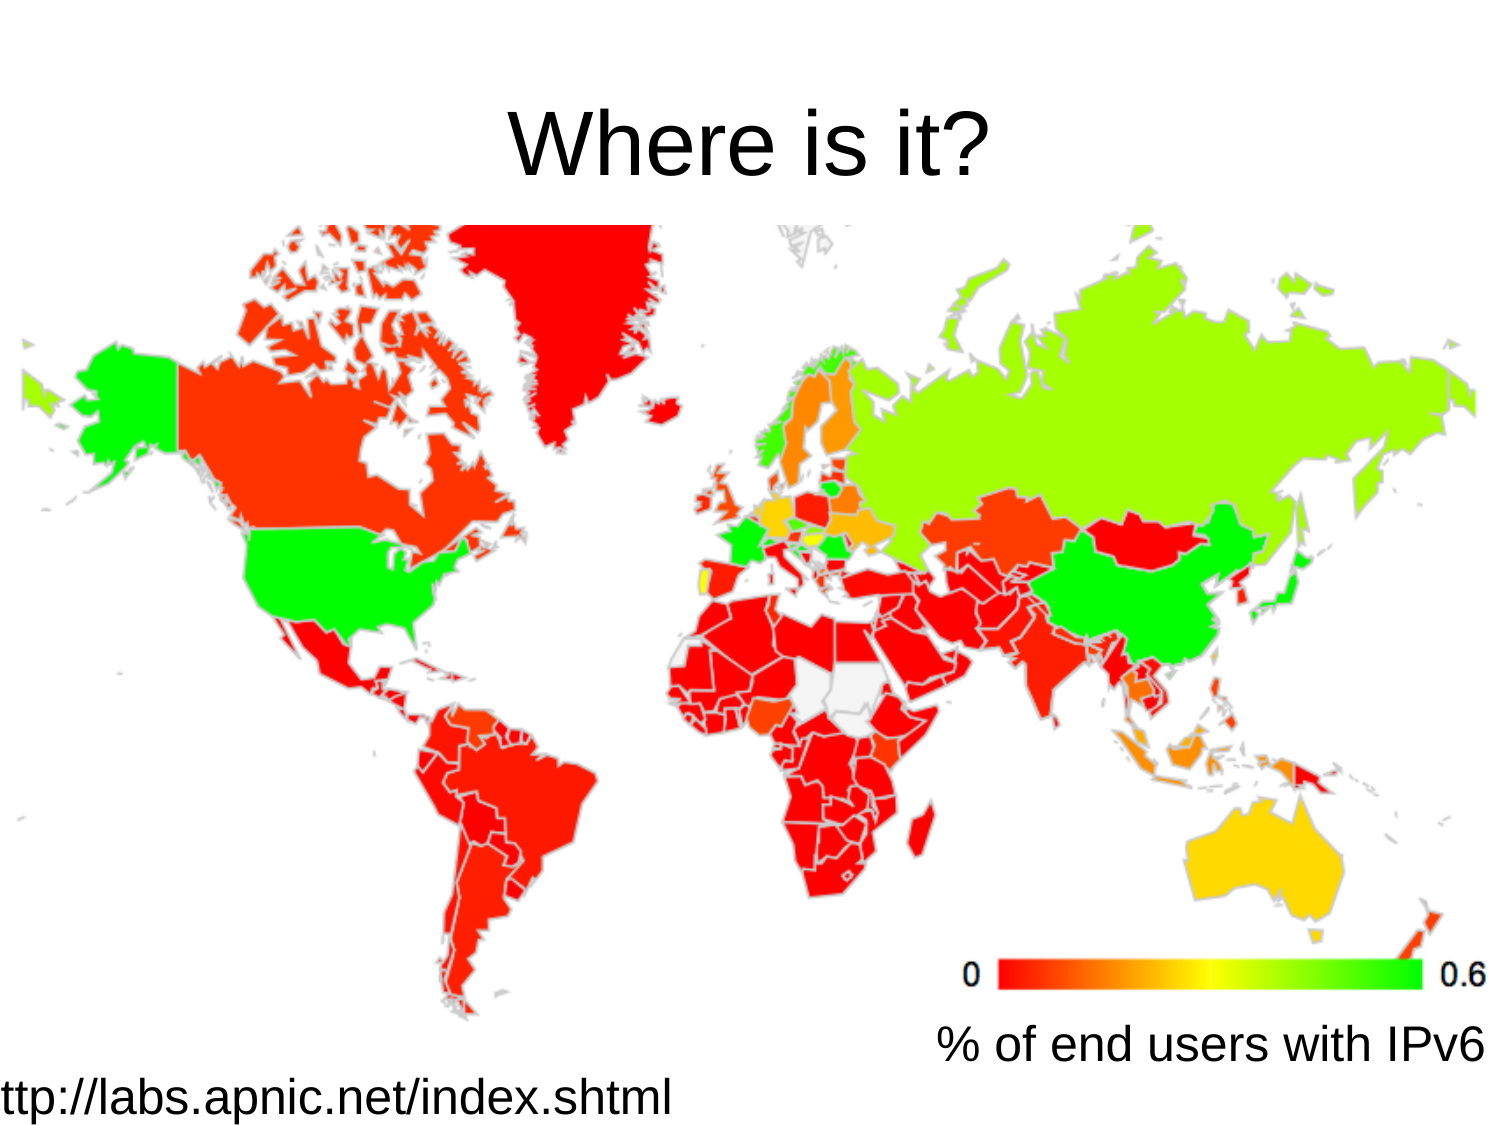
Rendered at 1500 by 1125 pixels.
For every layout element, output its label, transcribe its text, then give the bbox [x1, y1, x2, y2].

title Where is it? [43, 45, 1457, 224]
text_box % of end users with IPv6 [921, 1057, 1500, 1080]
text_box http://labs.apnic.net/index.shtml [0, 1057, 689, 1125]
picture [0, 225, 1500, 1050]
